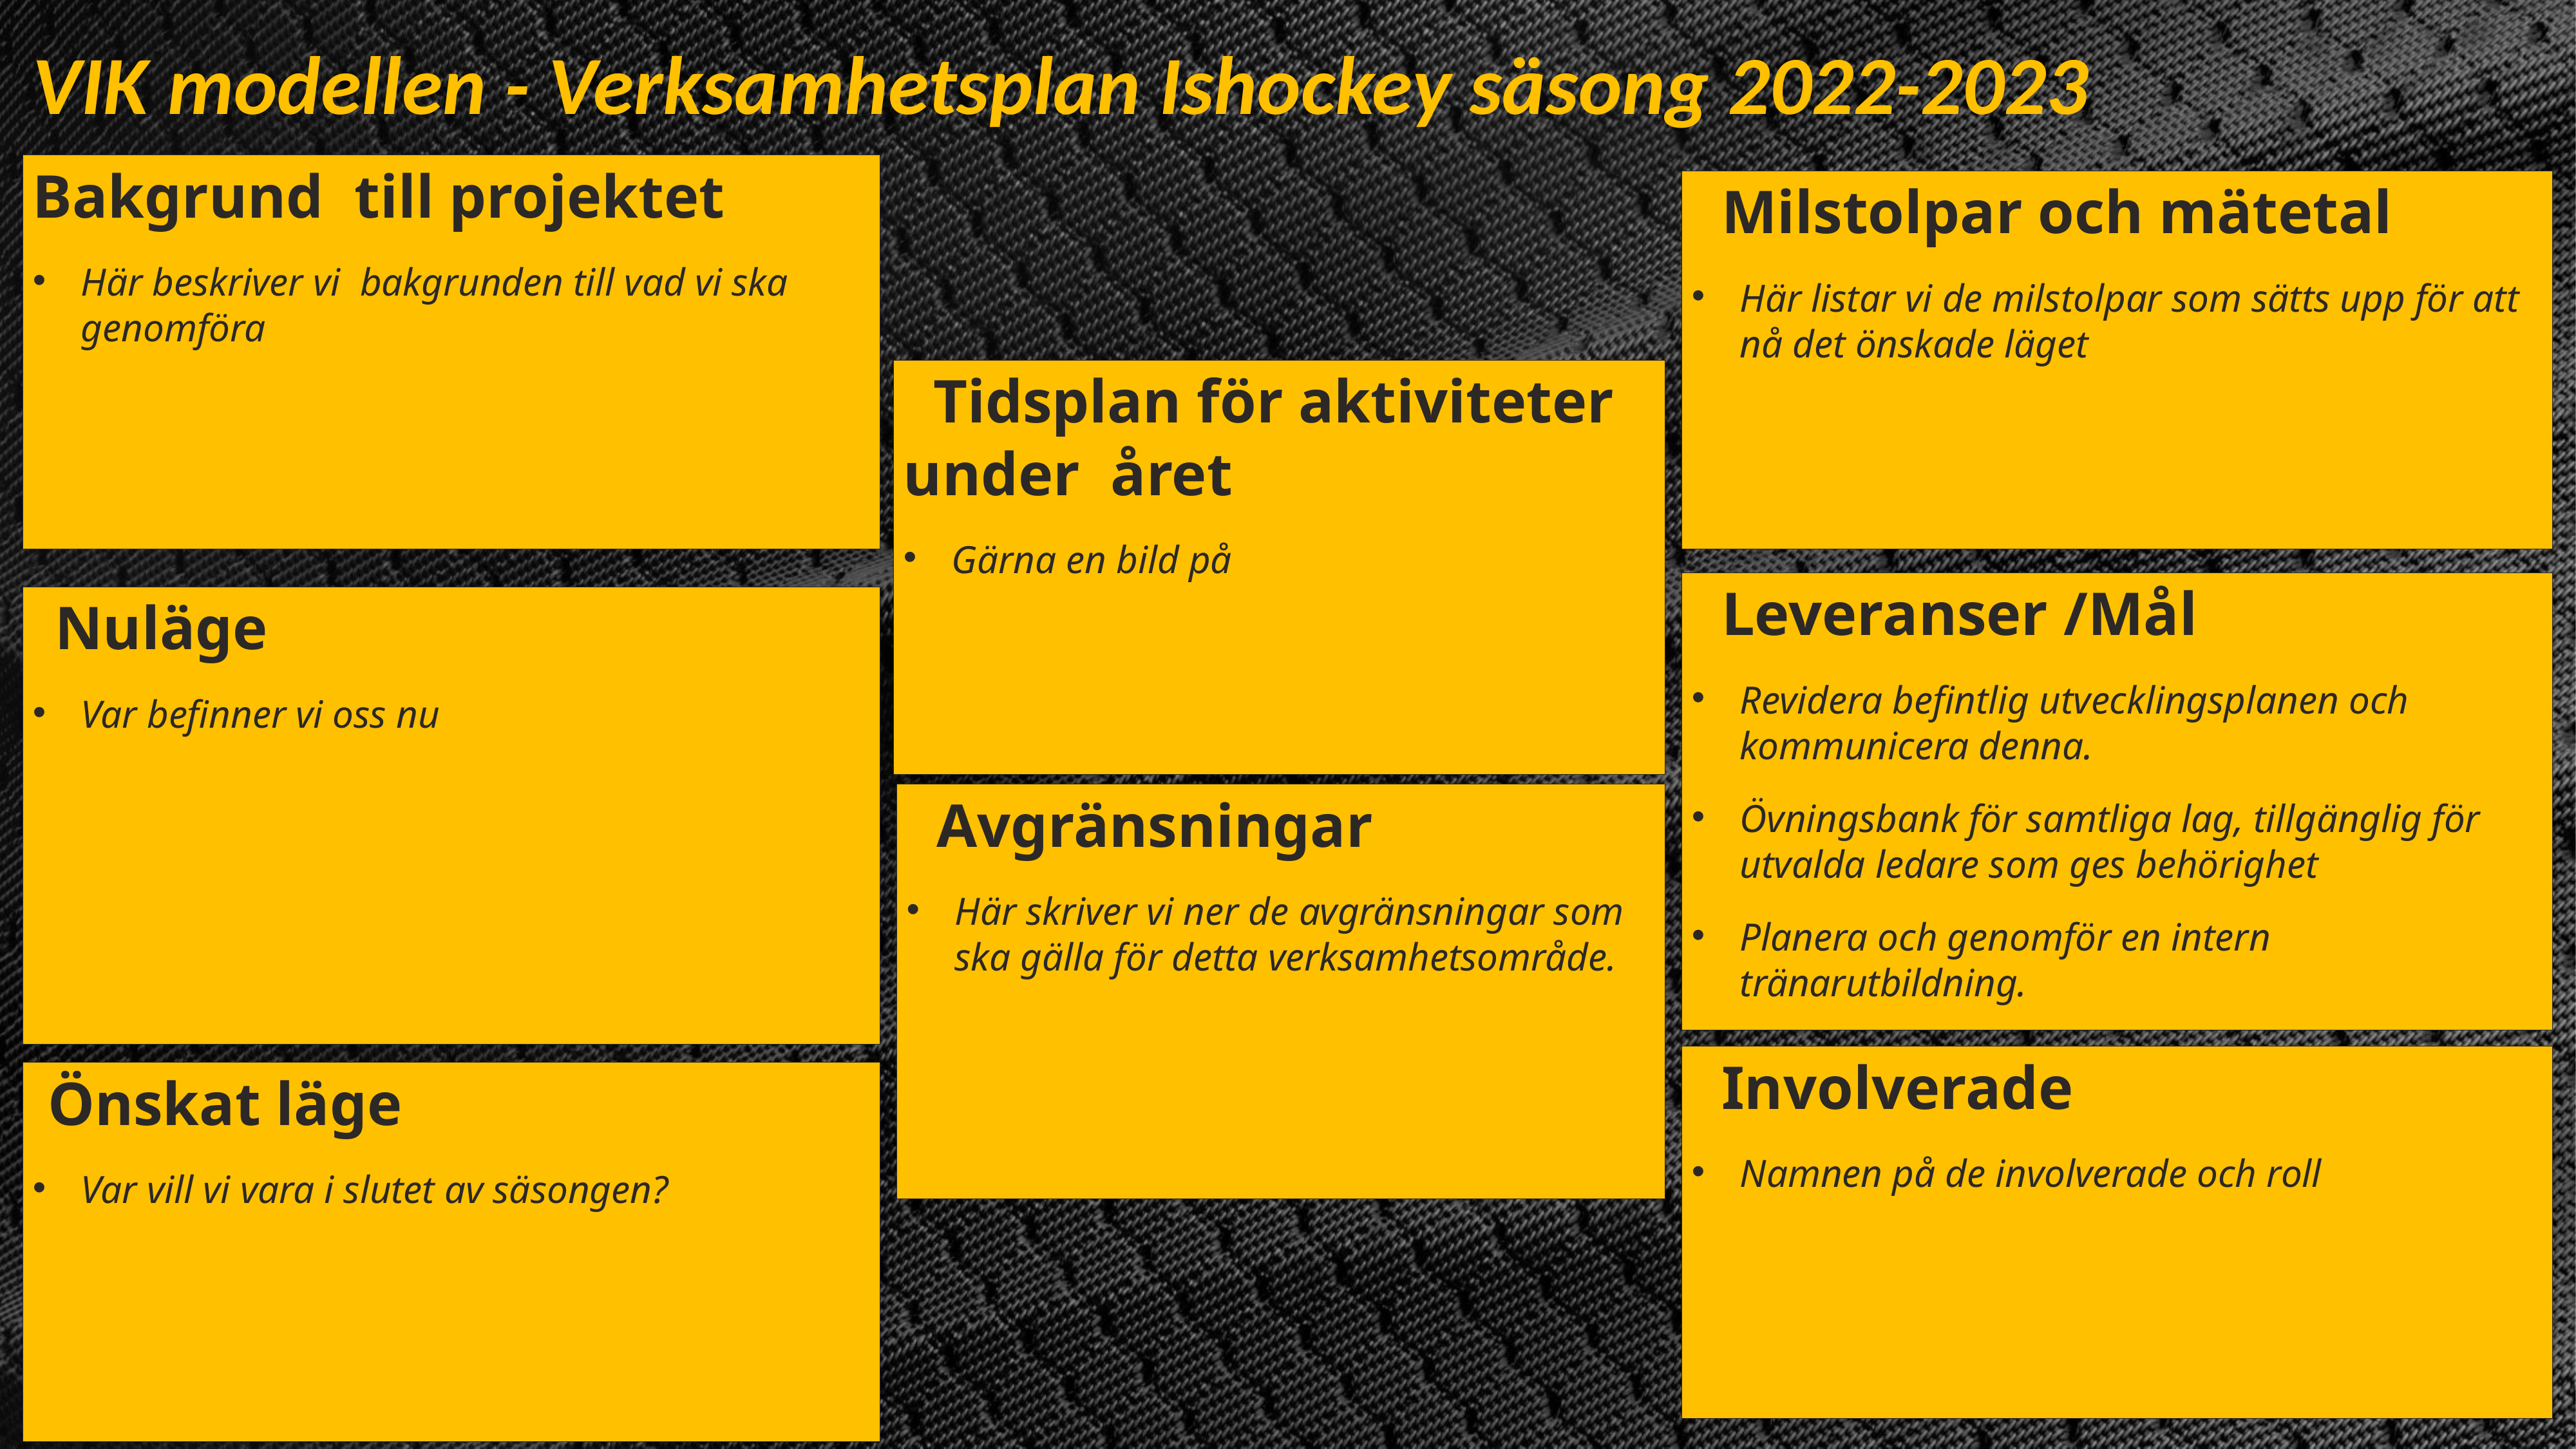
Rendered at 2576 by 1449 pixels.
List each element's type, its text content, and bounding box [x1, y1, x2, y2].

picture [0, 0, 2576, 1449]
title VIK modellen - Verksamhetsplan Ishockey säsong 2022-2023 [23, 28, 2480, 155]
text_box Involverade Namnen på de involverade och roll [1681, 1046, 2553, 1419]
text_box Leveranser /Mål Revidera befintlig utvecklingsplanen och kommunicera denna. Övningsbank för samtliga lag, tillgänglig för utvalda ledare som ges behörighet Planera och genomför en intern tränarutbildning. [1681, 573, 2553, 1030]
text_box Önskat läge Var vill vi vara i slutet av säsongen? [23, 1062, 880, 1442]
list Bakgrund till projektet Här beskriver vi bakgrunden till vad vi ska genomföra [23, 155, 880, 549]
text_box Nuläge Var befinner vi oss nu [23, 587, 880, 1045]
text_box Tidsplan för aktiviteter under året Gärna en bild på [893, 360, 1665, 775]
text_box Avgränsningar Här skriver vi ner de avgränsningar som ska gälla för detta verksamhetsområde. [896, 784, 1665, 1199]
text_box Milstolpar och mätetal Här listar vi de milstolpar som sätts upp för att nå det önskade läget [1681, 171, 2553, 549]
